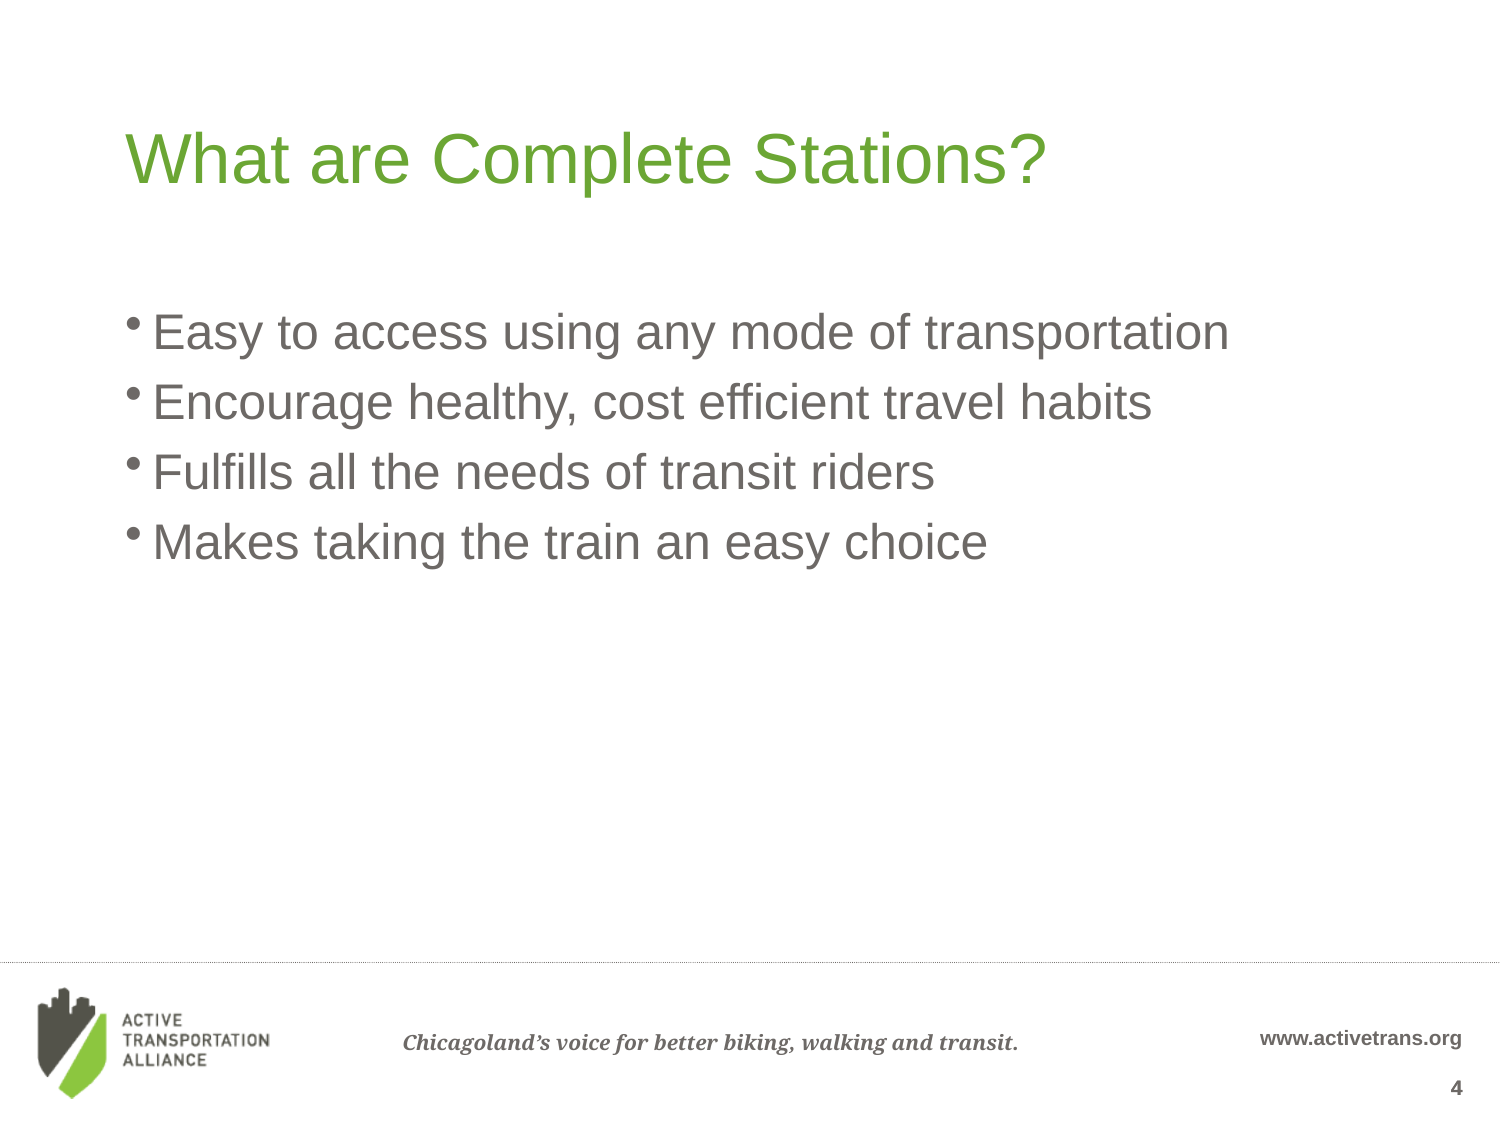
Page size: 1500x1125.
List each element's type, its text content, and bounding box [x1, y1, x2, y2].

list Easy to access using any mode of transportation Encourage healthy, cost efficient travel habits Fulfills all the needs of transit riders Makes taking the train an easy choice [125, 299, 1400, 925]
picture [37, 987, 270, 1099]
title What are Complete Stations? [125, 112, 1400, 299]
slide_number 4 [1400, 1074, 1463, 1113]
